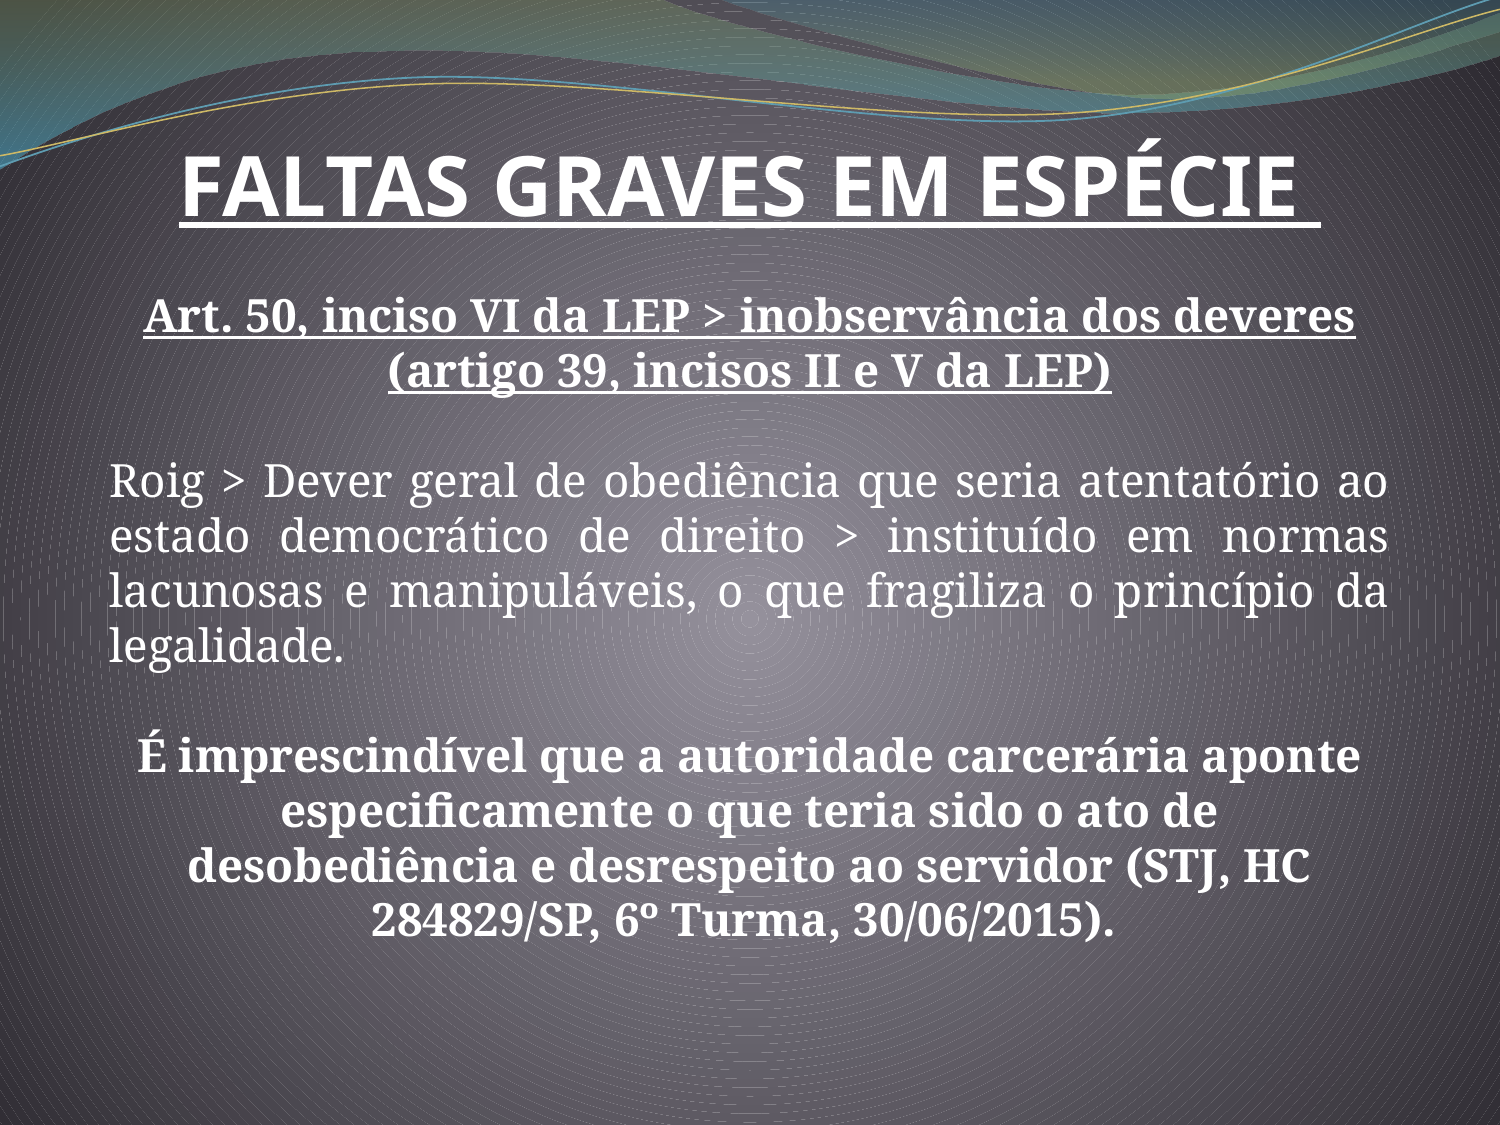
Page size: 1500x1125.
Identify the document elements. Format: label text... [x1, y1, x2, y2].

text_box FALTAS GRAVES EM ESPÉCIE [0, 125, 1500, 258]
text_box Art. 50, inciso VI da LEP > inobservância dos deveres (artigo 39, incisos II e V da LEP) Roig > Dever geral de obediência que seria atentatório ao estado democrático de direito > instituído em normas lacunosas e manipuláveis, o que fragiliza o princípio da legalidade. É imprescindível que a autoridade carcerária aponte especificamente o que teria sido o ato de desobediência e desrespeito ao servidor (STJ, HC 284829/SP, 6º Turma, 30/06/2015). [94, 278, 1406, 1004]
